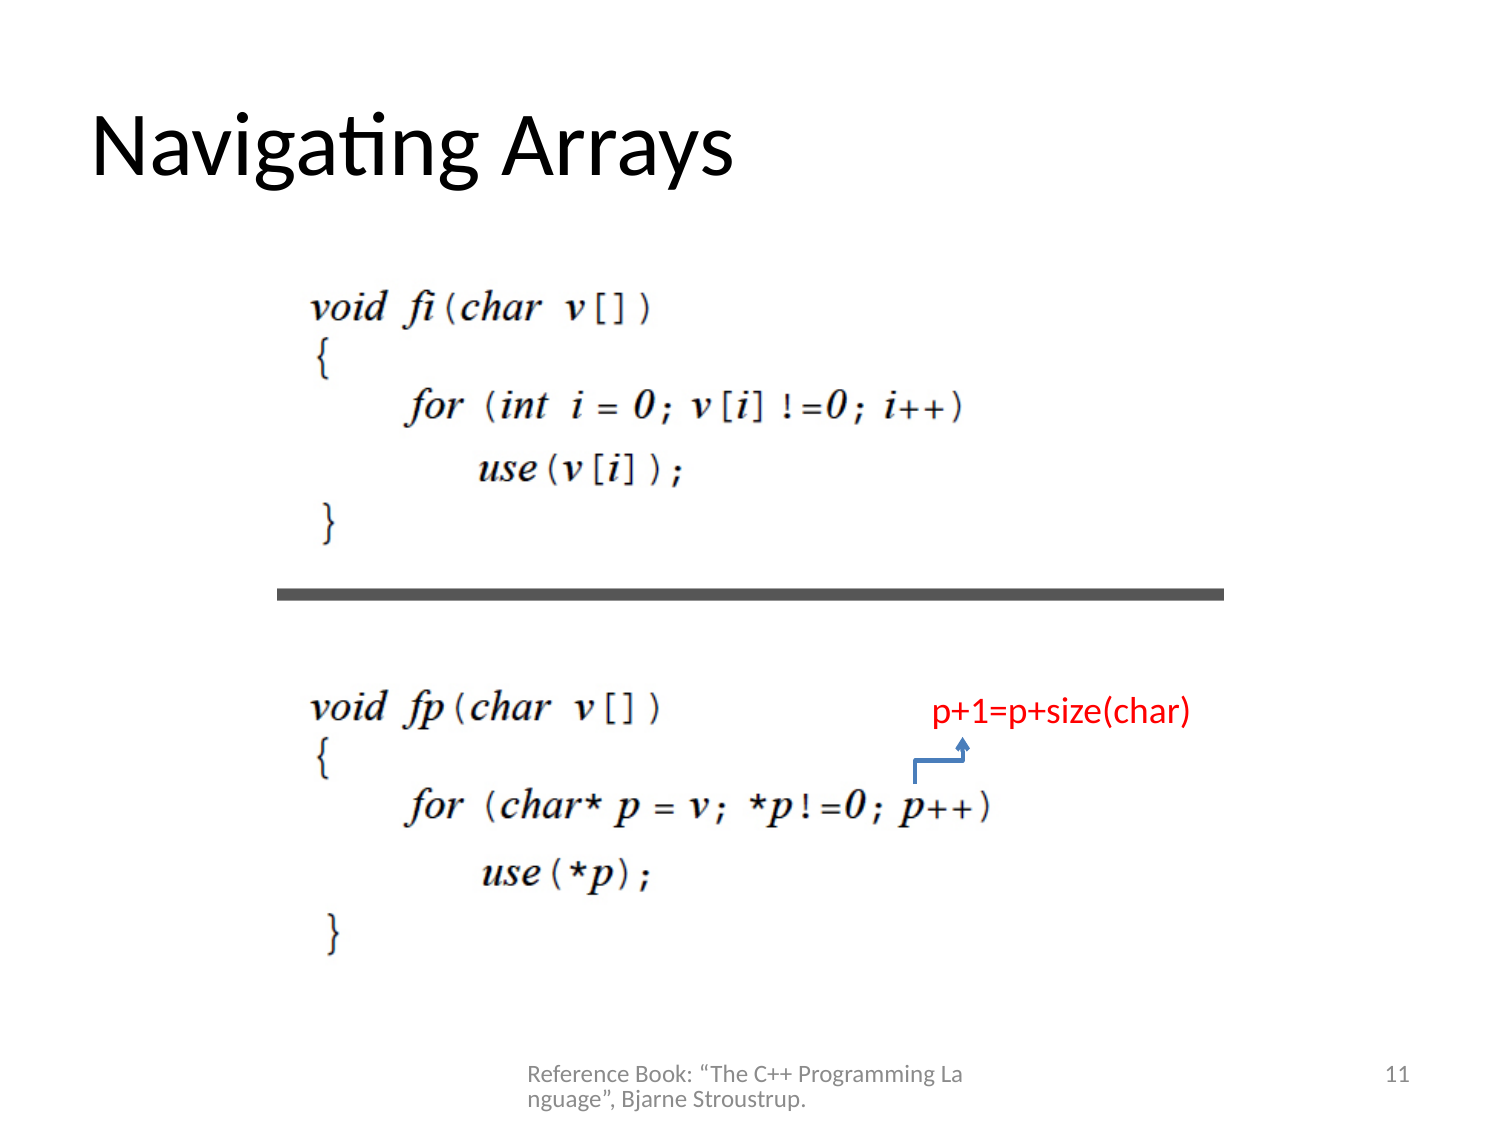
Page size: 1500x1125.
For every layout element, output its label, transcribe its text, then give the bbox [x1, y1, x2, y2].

slide_number 11 [1074, 1042, 1425, 1103]
title Navigating Arrays [75, 45, 1425, 233]
footer Reference Book: “The C++ Programming Language”, Bjarne Stroustrup. [512, 1042, 988, 1103]
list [277, 266, 1224, 1010]
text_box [915, 736, 963, 785]
